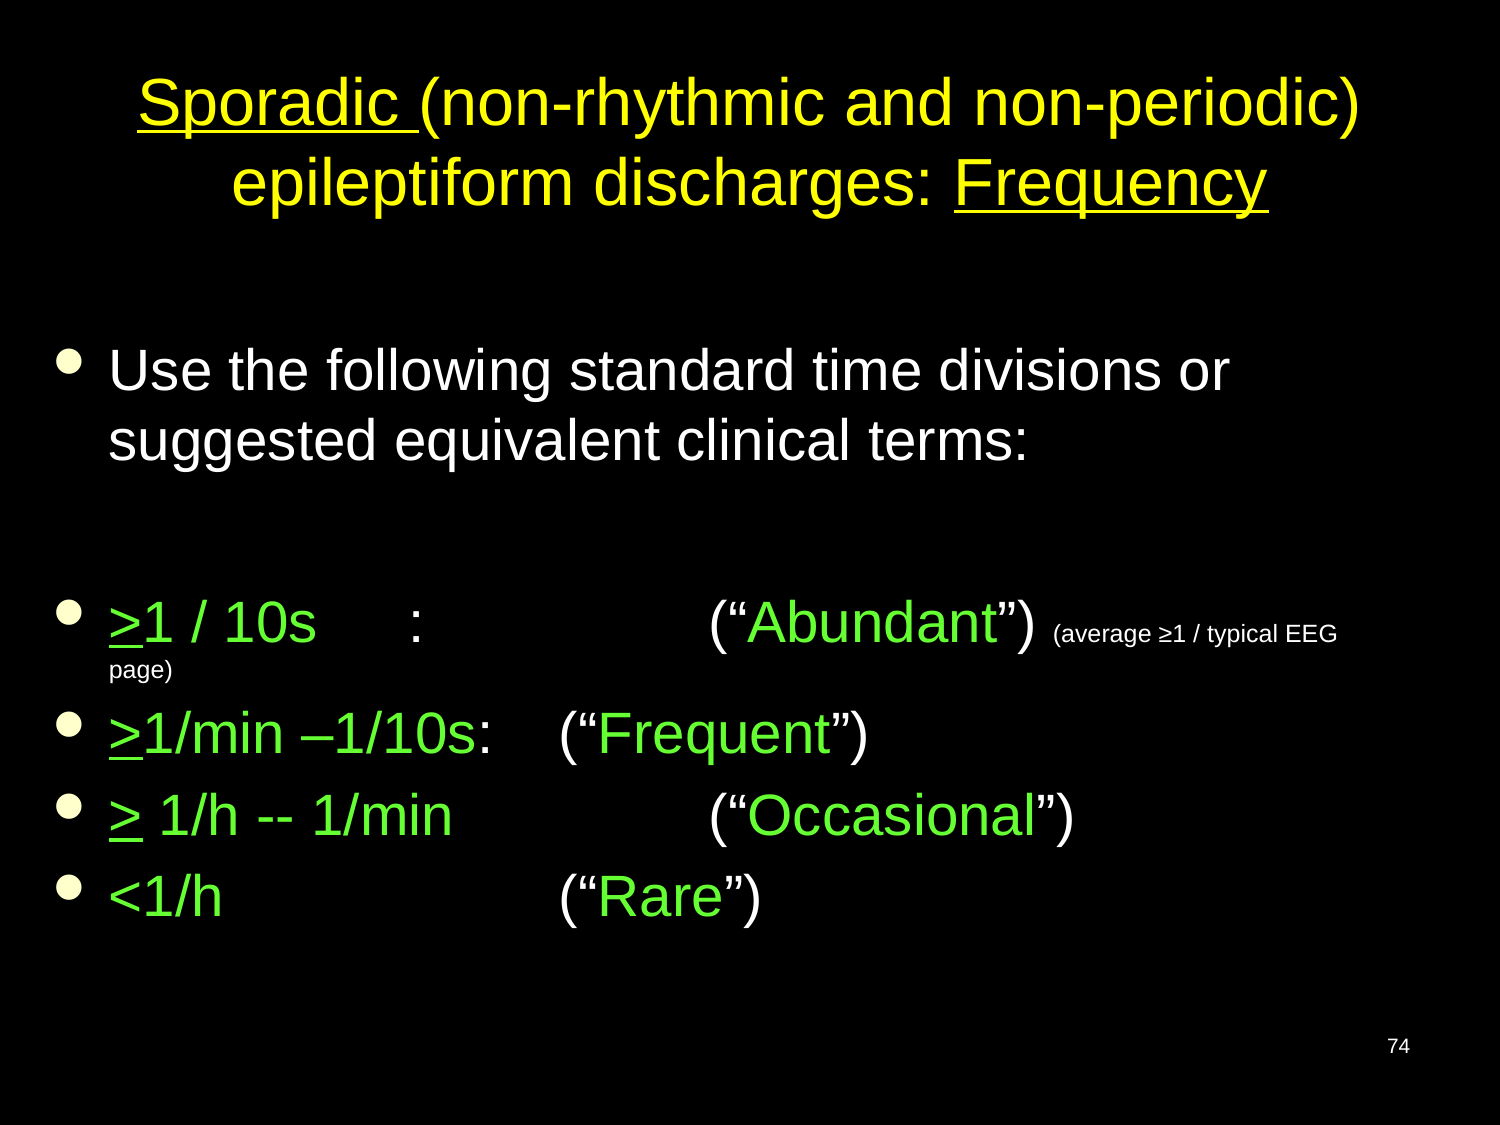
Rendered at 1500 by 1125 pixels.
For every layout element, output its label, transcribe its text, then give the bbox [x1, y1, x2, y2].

slide_number 74 [1074, 1024, 1426, 1101]
list Use the following standard time divisions or suggested equivalent clinical terms: >1 / 10s : (“Abundant”) (average ≥1 / typical EEG page) >1/min –1/10s: (“Frequent”) > 1/h -- 1/min (“Occasional”) <1/h (“Rare”) [37, 324, 1426, 1006]
title Sporadic (non-rhythmic and non-periodic) epileptiform discharges: Frequency [74, 45, 1426, 233]
